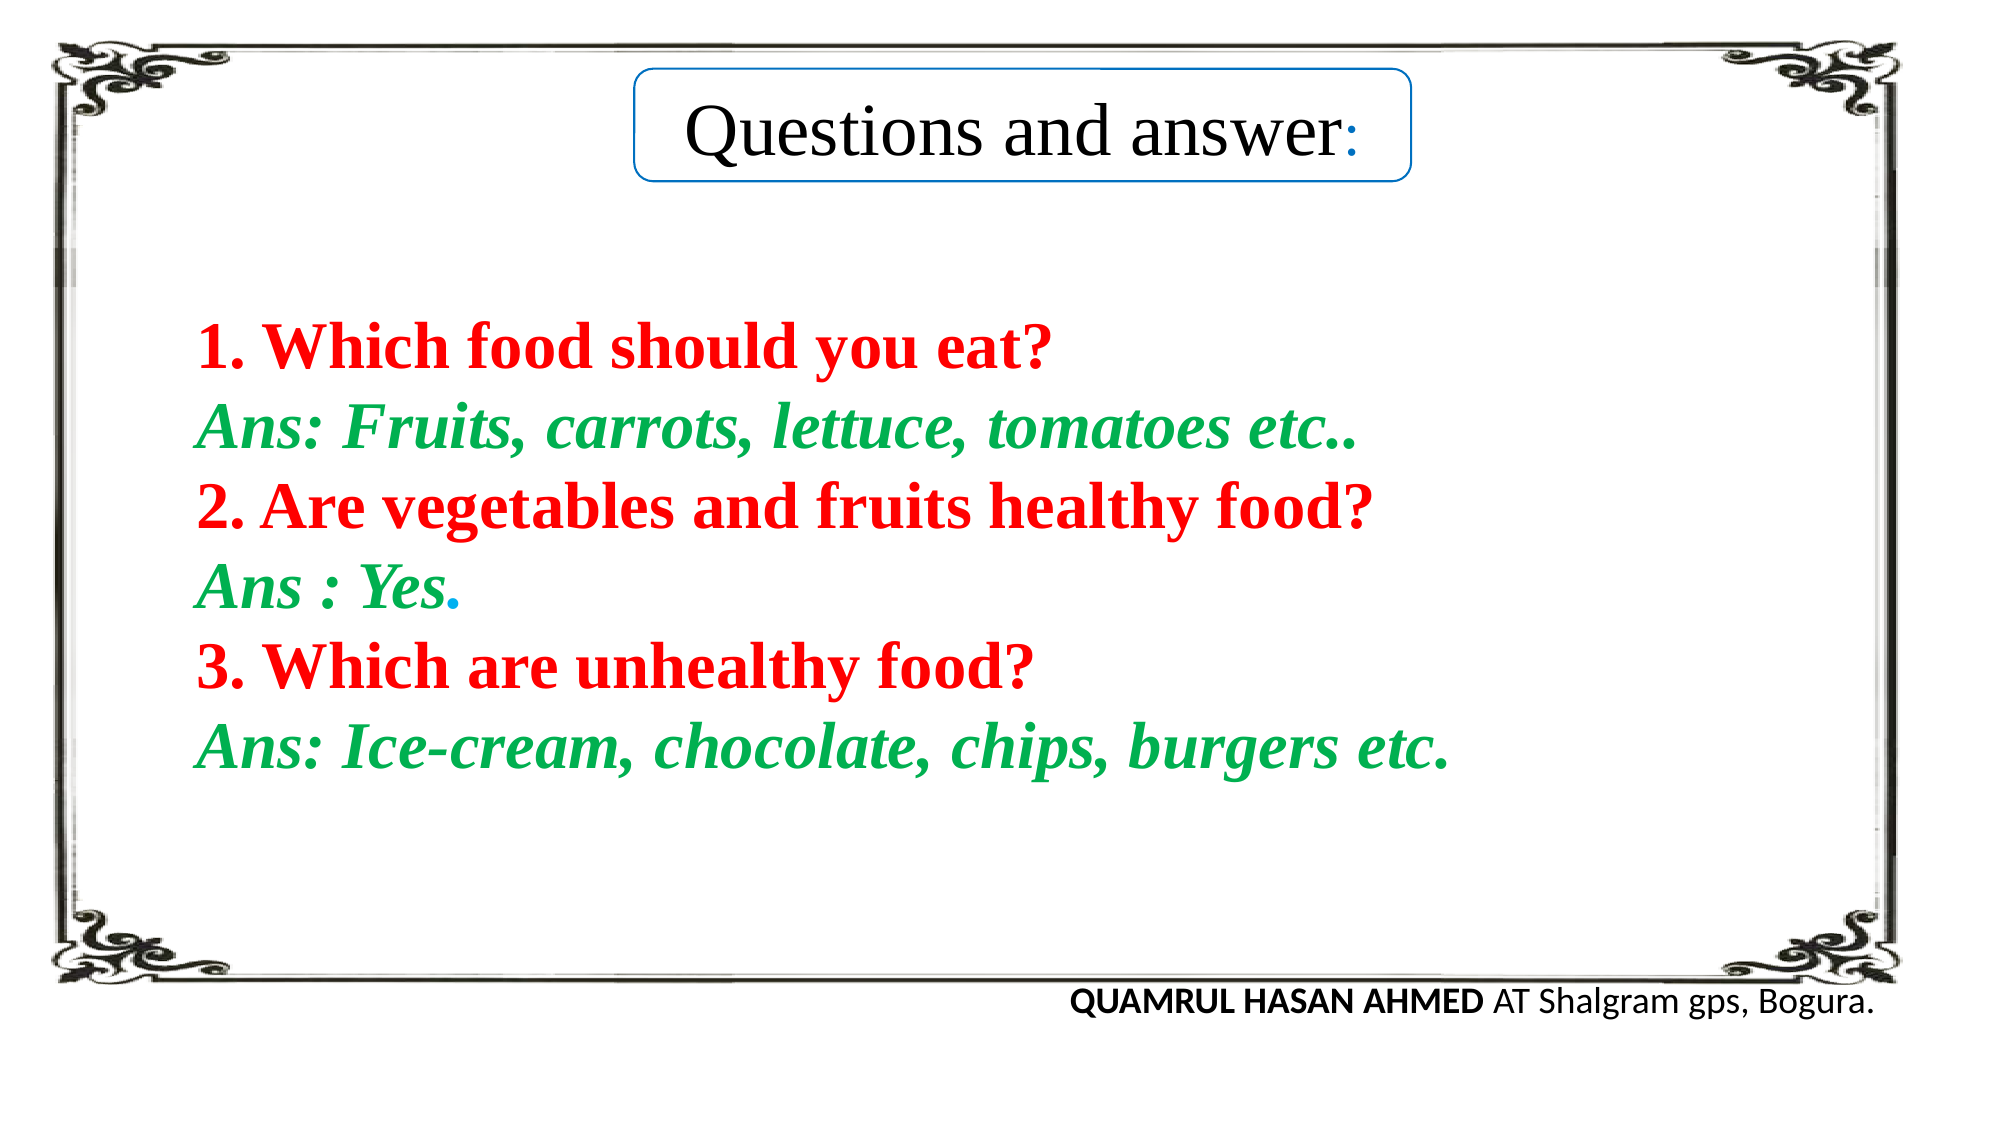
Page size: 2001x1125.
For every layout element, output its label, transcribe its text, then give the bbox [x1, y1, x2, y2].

text_box 1. Which food should you eat? Ans: Fruits, carrots, lettuce, tomatoes etc.. 2. Are vegetables and fruits healthy food? Ans : Yes. 3. Which are unhealthy food? Ans: Ice-cream, chocolate, chips, burgers etc. [180, 208, 1762, 876]
picture [49, 40, 1903, 985]
text_box Questions and answer: [633, 67, 1413, 183]
